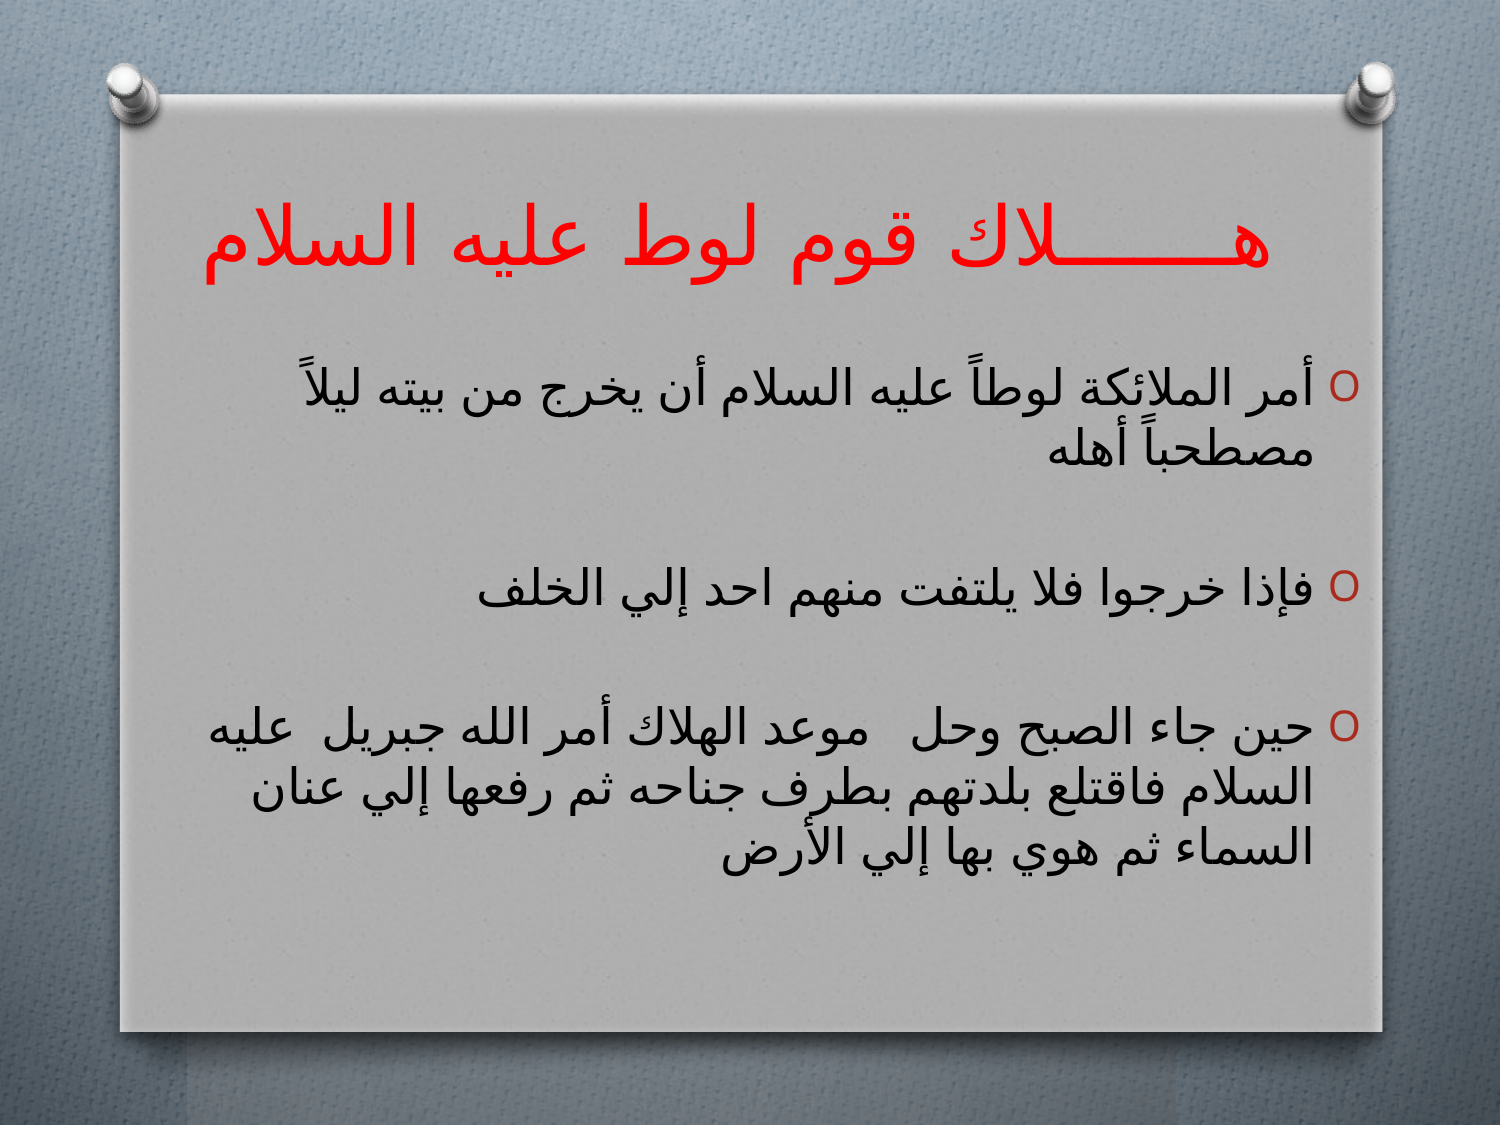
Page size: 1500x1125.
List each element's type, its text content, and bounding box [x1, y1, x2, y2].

title هـــــــلاك قوم لوط عليه السلام [179, 134, 1323, 332]
picture [1317, 35, 1439, 156]
list أمر الملائكة لوطاً عليه السلام أن يخرج من بيته ليلاً مصطحباً أهله فإذا خرجوا فلا يلتفت منهم احد إلي الخلف حين جاء الصبح وحل موعد الهلاك أمر الله جبريل عليه السلام فاقتلع بلدتهم بطرف جناحه ثم رفعها إلي عنان السماء ثم هوي بها إلي الأرض [123, 347, 1376, 939]
picture [75, 29, 198, 153]
